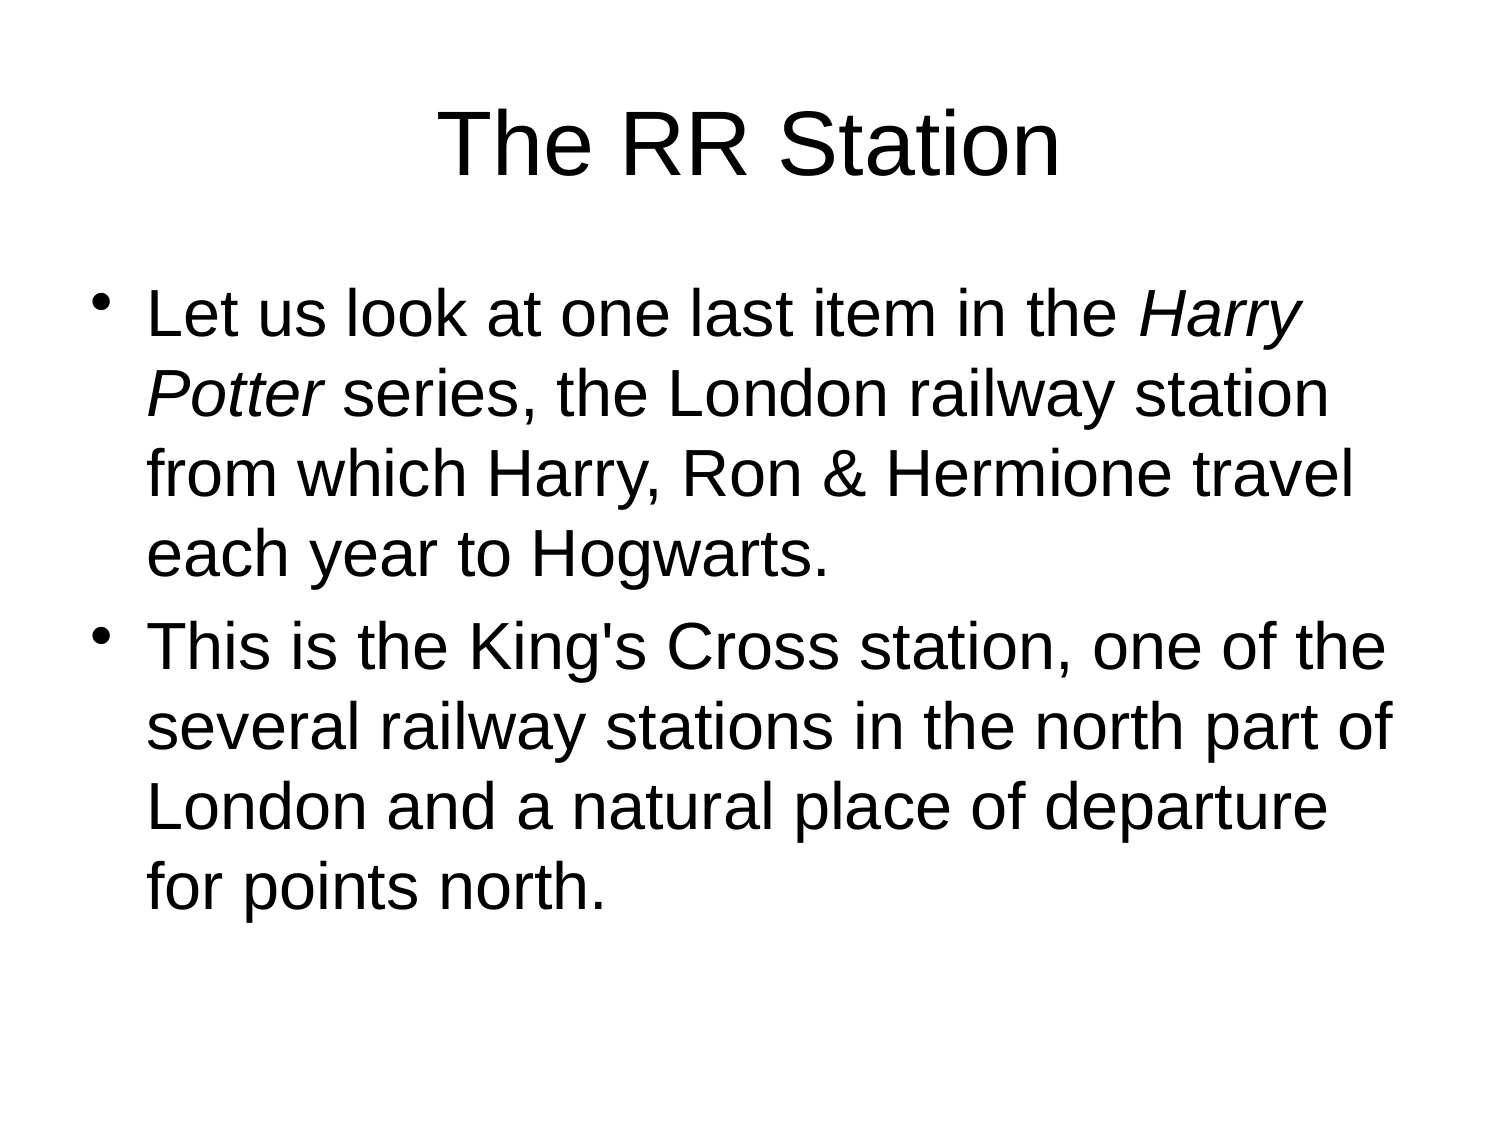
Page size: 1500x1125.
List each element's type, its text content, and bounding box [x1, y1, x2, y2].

title The RR Station [75, 45, 1425, 233]
list Let us look at one last item in the Harry Potter series, the London railway station from which Harry, Ron & Hermione travel each year to Hogwarts. This is the King's Cross station, one of the several railway stations in the north part of London and a natural place of departure for points north. [75, 262, 1425, 1005]
